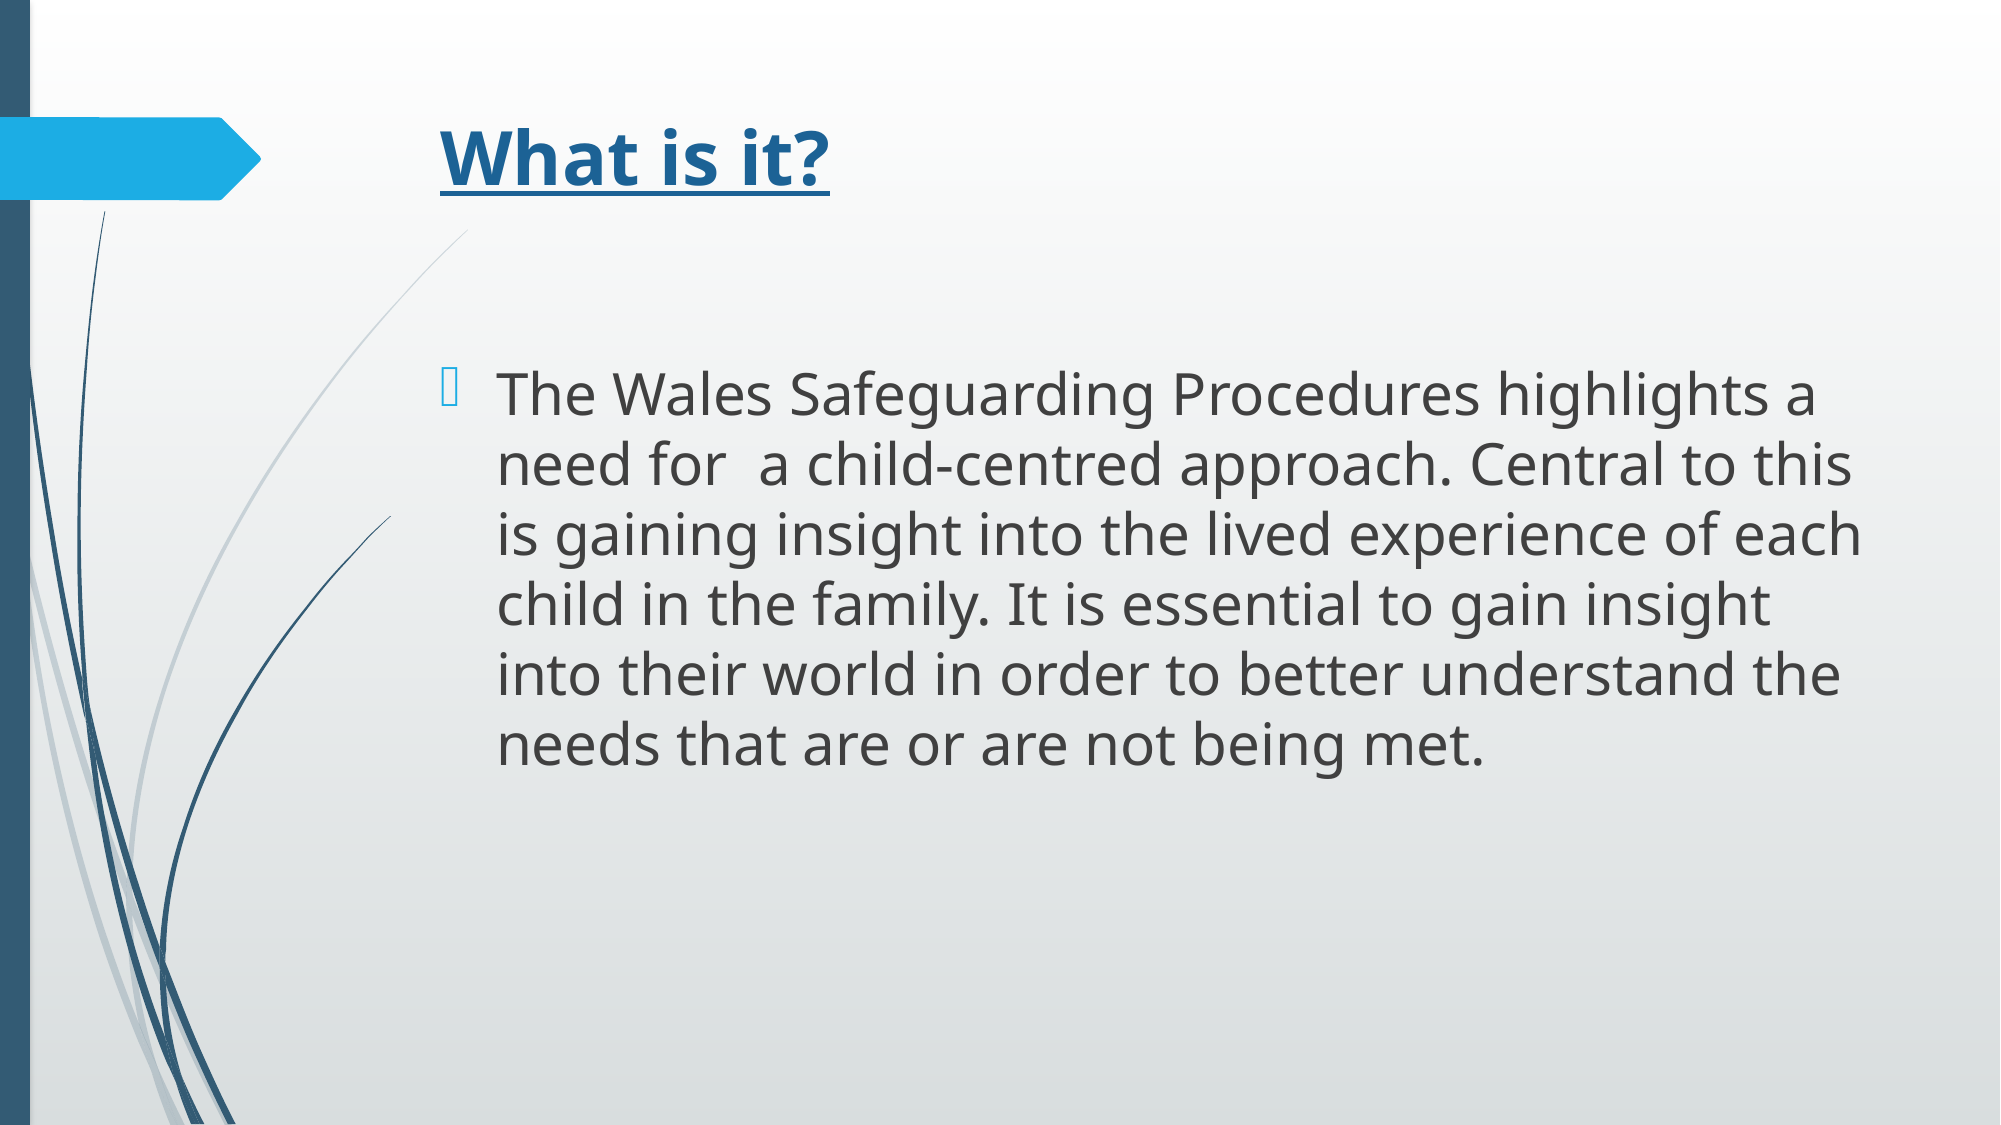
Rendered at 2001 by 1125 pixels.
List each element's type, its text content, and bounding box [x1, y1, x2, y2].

list The Wales Safeguarding Procedures highlights a need for a child-centred approach. Central to this is gaining insight into the lived experience of each child in the family. It is essential to gain insight into their world in order to better understand the needs that are or are not being met. [424, 350, 1888, 970]
title What is it? [425, 102, 1888, 313]
